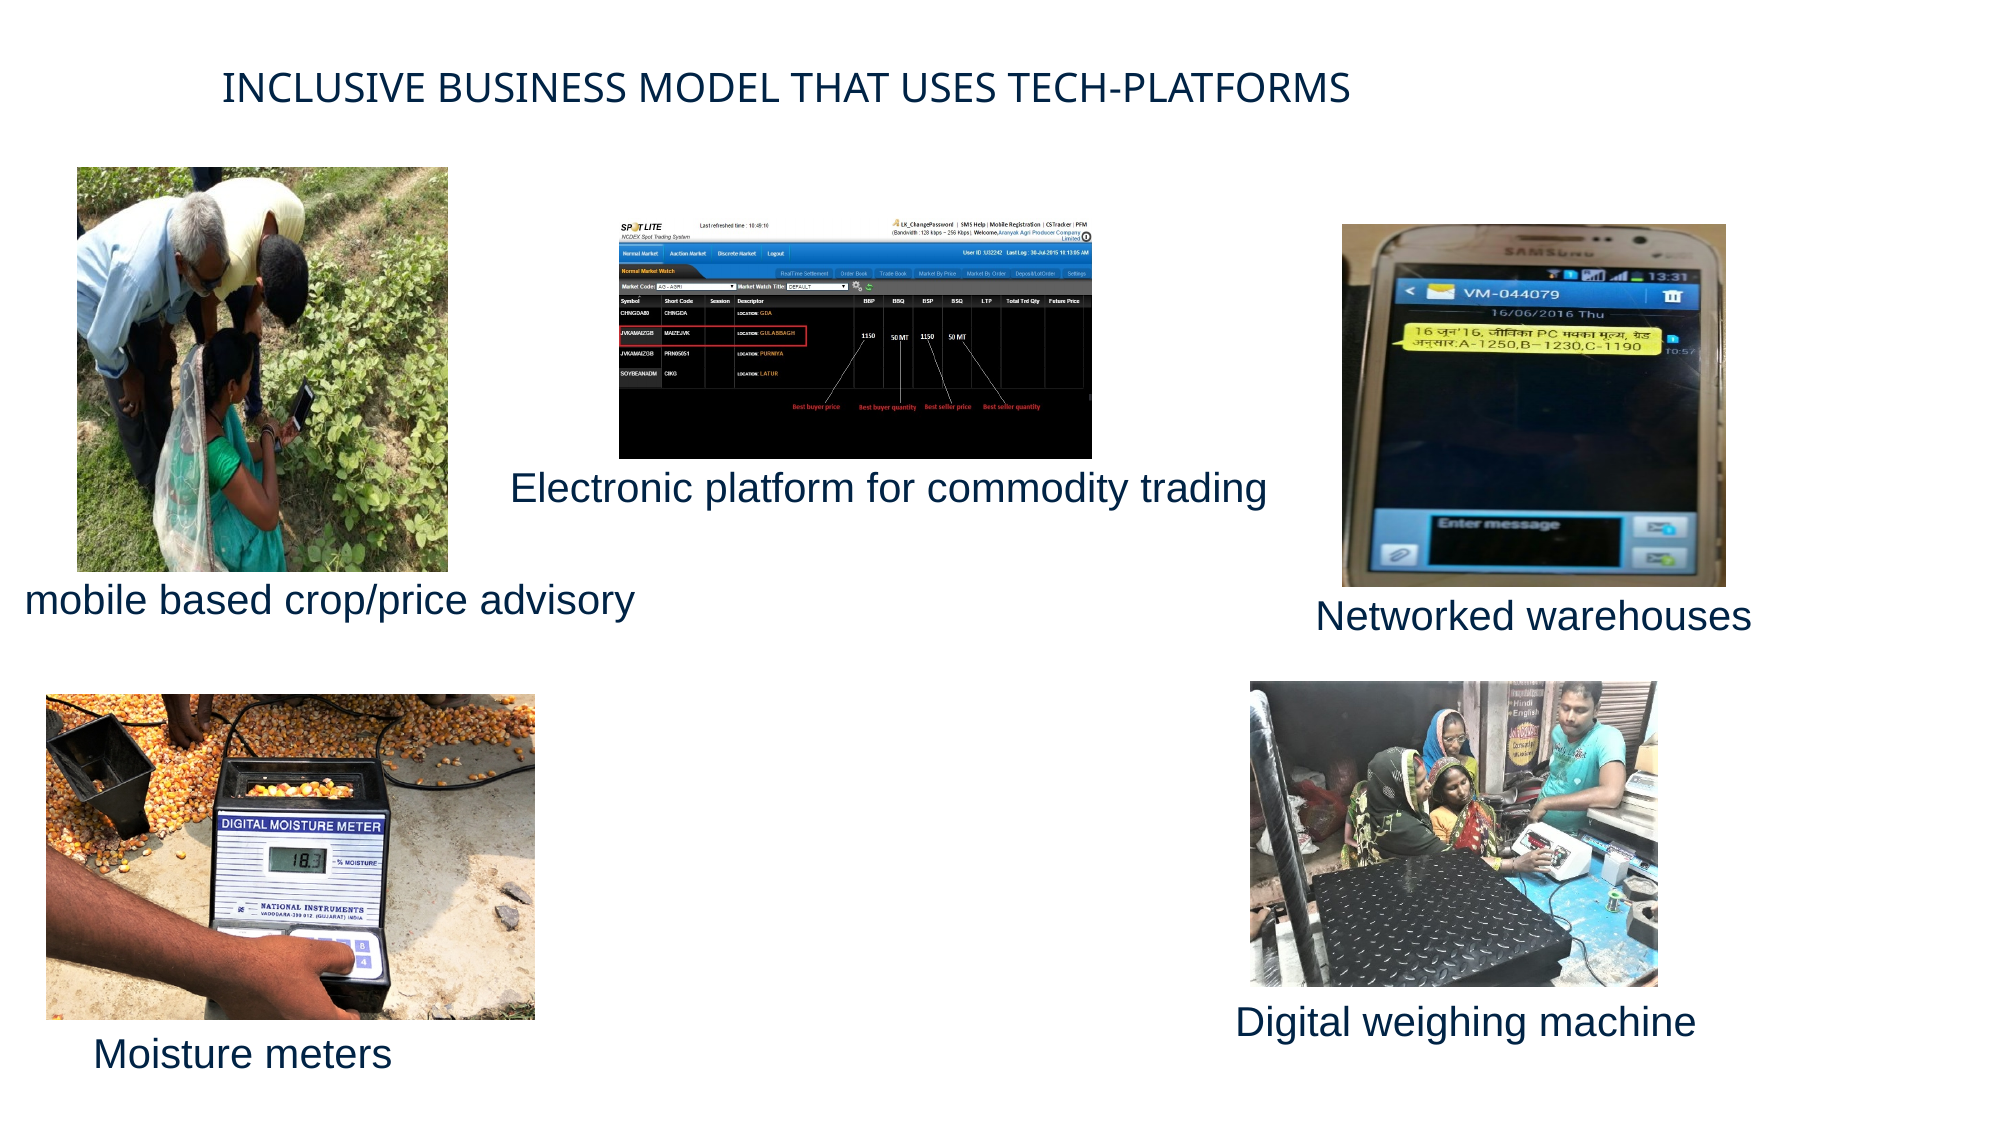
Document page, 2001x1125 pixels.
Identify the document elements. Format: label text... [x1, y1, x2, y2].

picture [619, 218, 1092, 460]
title inclusive business model that uses tech-platforms [211, 40, 1912, 134]
picture [1342, 224, 1727, 587]
text_box Digital weighing machine [1220, 986, 1724, 1052]
text_box Moisture meters [78, 1027, 408, 1085]
picture [77, 167, 449, 573]
text_box Networked warehouses [1300, 581, 1768, 646]
text_box Electronic platform for commodity trading [495, 453, 1284, 518]
picture [1249, 680, 1659, 988]
picture [46, 694, 535, 1020]
text_box mobile based crop/price advisory [9, 565, 651, 630]
